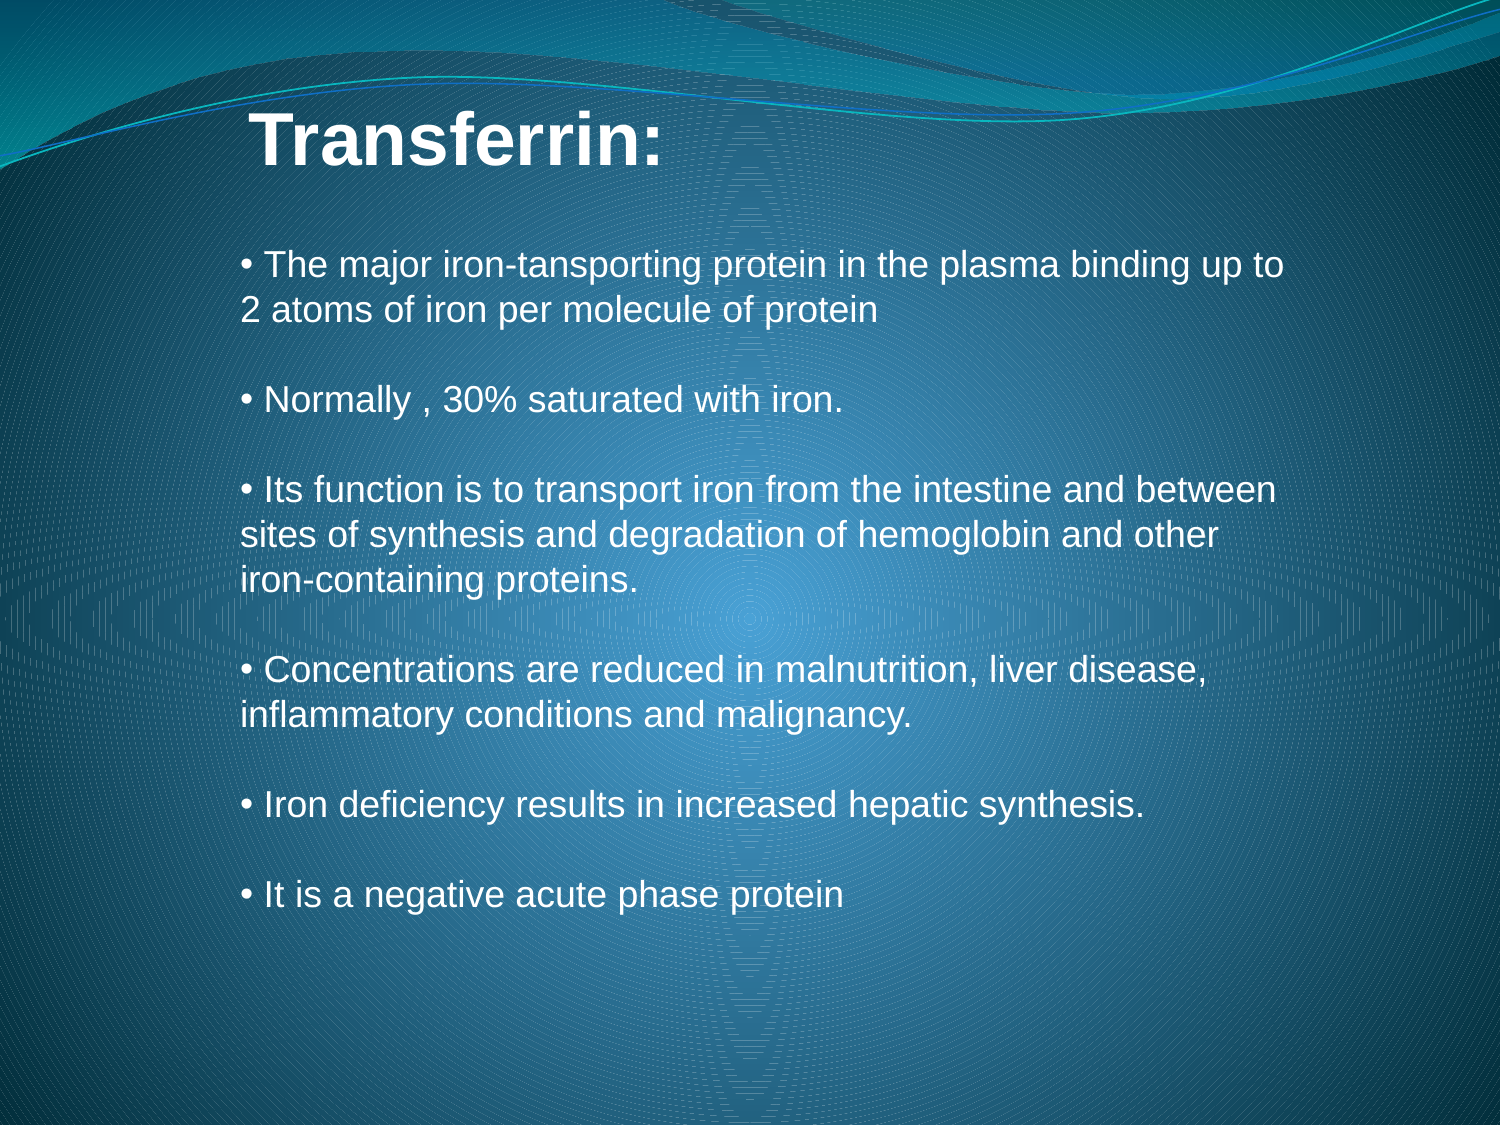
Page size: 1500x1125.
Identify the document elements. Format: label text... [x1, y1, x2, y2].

text_box Transferrin: The major iron-tansporting protein in the plasma binding up to 2 atoms of iron per molecule of protein Normally , 30% saturated with iron. Its function is to transport iron from the intestine and between sites of synthesis and degradation of hemoglobin and other iron-containing proteins. Concentrations are reduced in malnutrition, liver disease, inflammatory conditions and malignancy. Iron deficiency results in increased hepatic synthesis. It is a negative acute phase protein [150, 82, 1313, 968]
